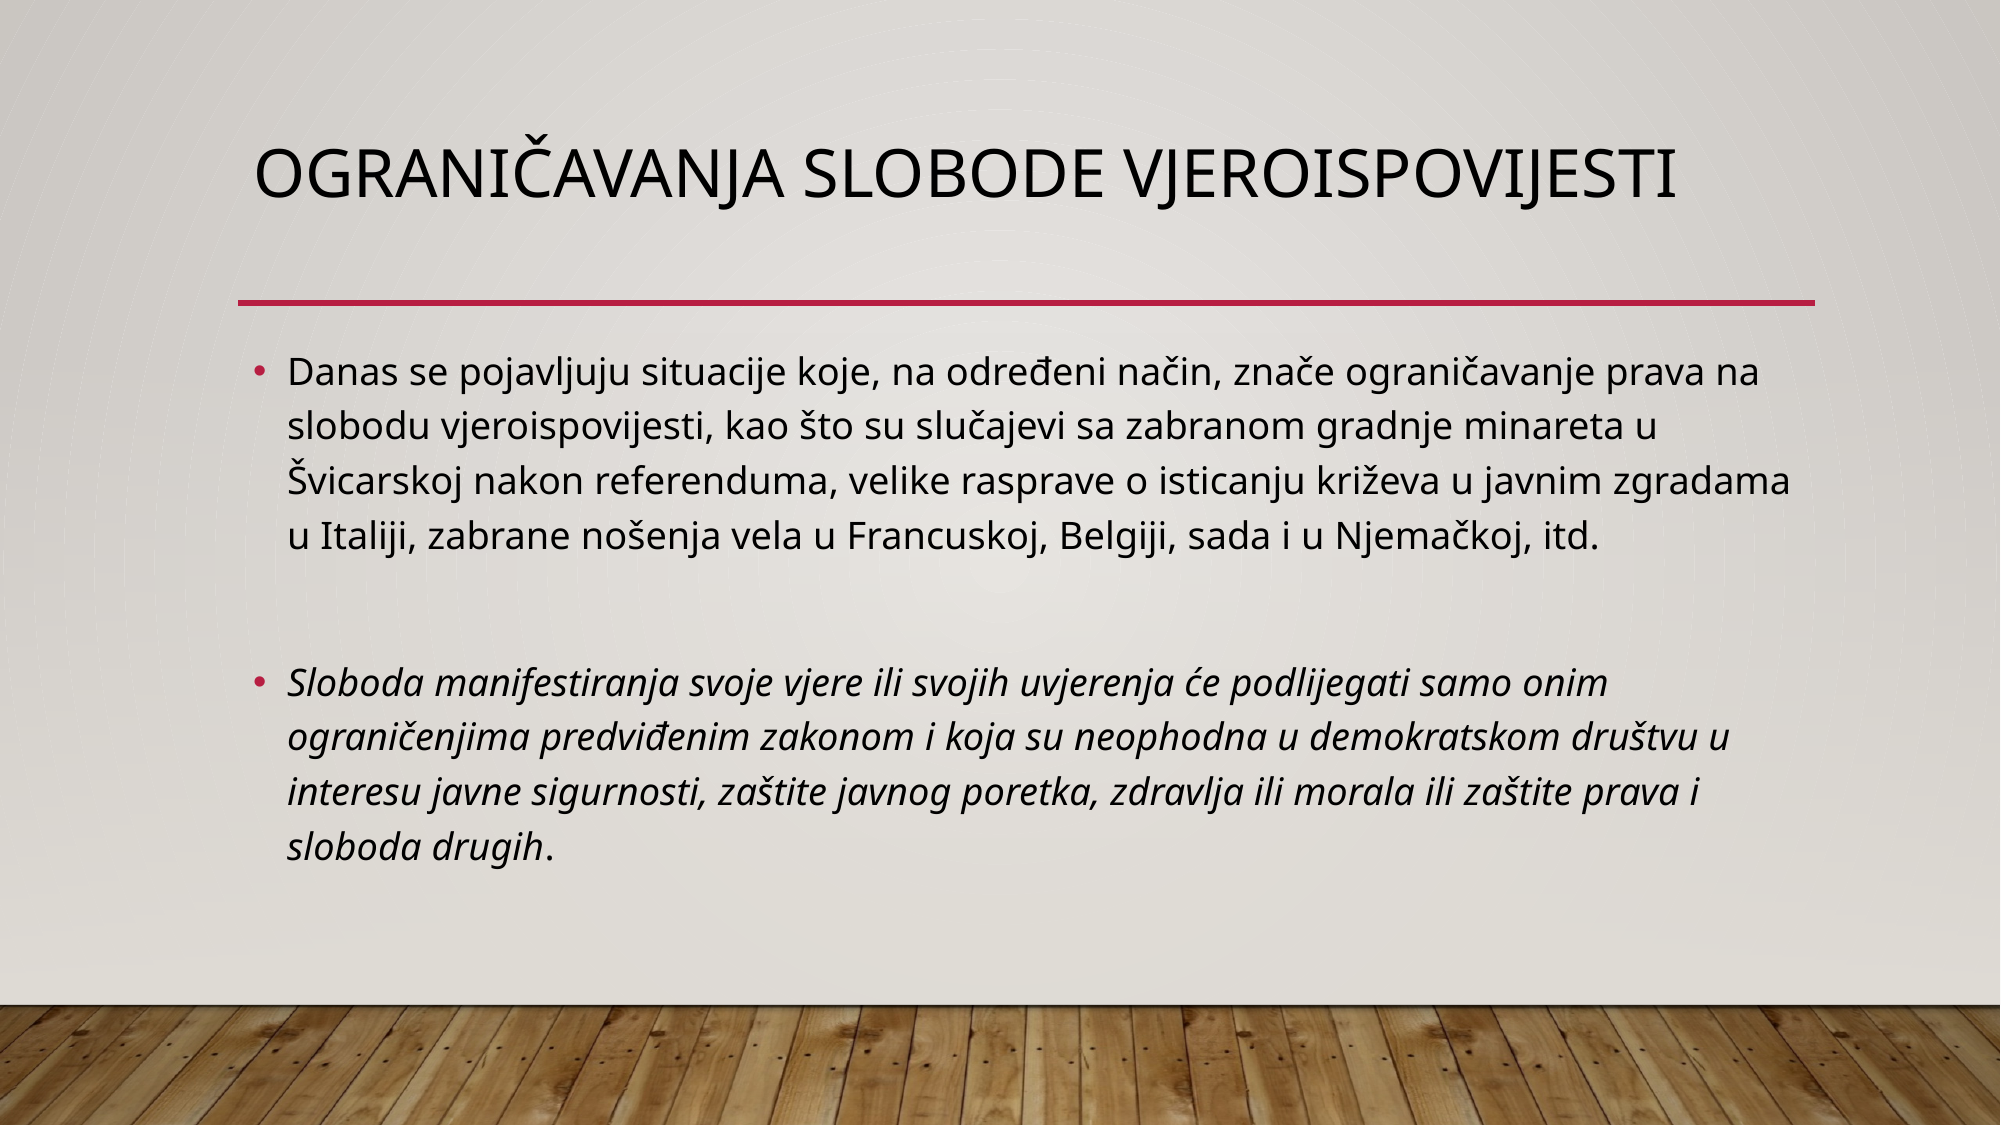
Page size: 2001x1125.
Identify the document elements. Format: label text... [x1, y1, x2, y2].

list Danas se pojavljuju situacije koje, na određeni način, znače ograničavanje prava na slobodu vjeroispovijesti, kao što su slučajevi sa zabranom gradnje minareta u Švicarskoj nakon referenduma, velike rasprave o isticanju križeva u javnim zgradama u Italiji, zabrane nošenja vela u Francuskoj, Belgiji, sada i u Njemačkoj, itd. Sloboda manifestiranja svoje vjere ili svojih uvjerenja će podlijegati samo onim ograničenjima predviđenim zakonom i koja su neophodna u demokratskom društvu u interesu javne sigurnosti, zaštite javnog poretka, zdravlja ili morala ili zaštite prava i sloboda drugih. [238, 330, 1814, 897]
picture [0, 1005, 2000, 1125]
title Ograničavanja slobode vjeroispovijesti [238, 131, 1814, 305]
